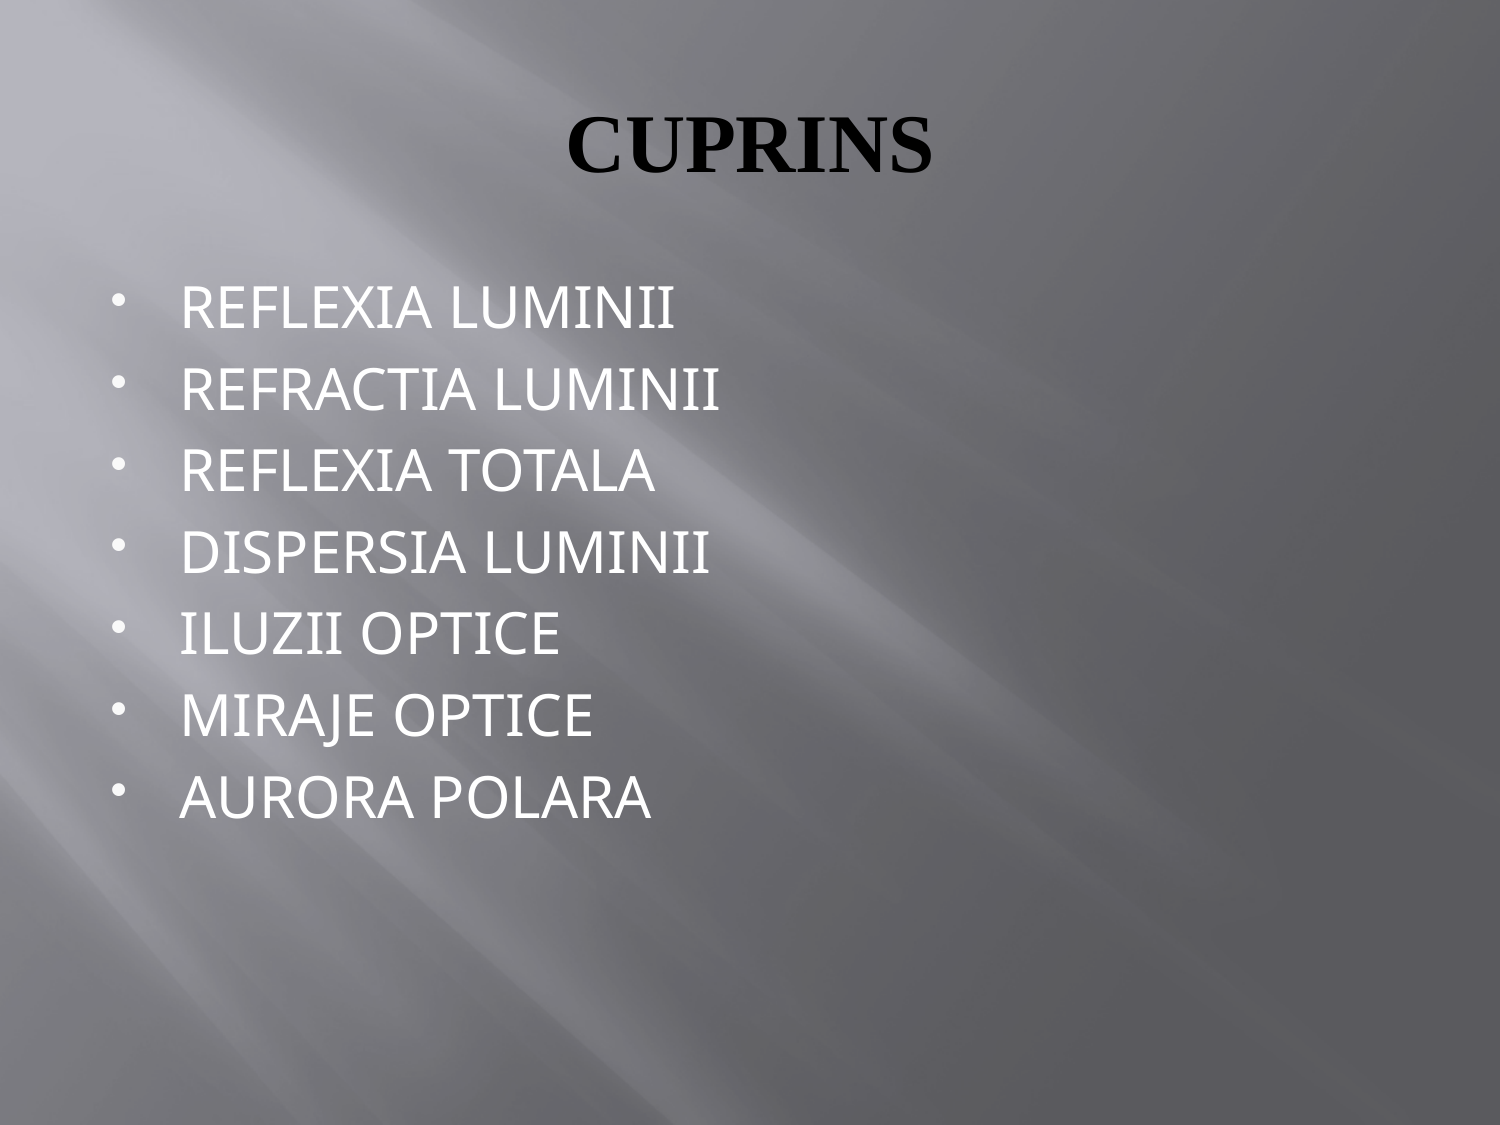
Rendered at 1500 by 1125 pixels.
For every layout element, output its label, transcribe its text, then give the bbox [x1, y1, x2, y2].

list REFLEXIA LUMINII REFRACTIA LUMINII REFLEXIA TOTALA DISPERSIA LUMINII ILUZII OPTICE MIRAJE OPTICE AURORA POLARA [75, 262, 1425, 1035]
title CUPRINS [75, 45, 1425, 233]
